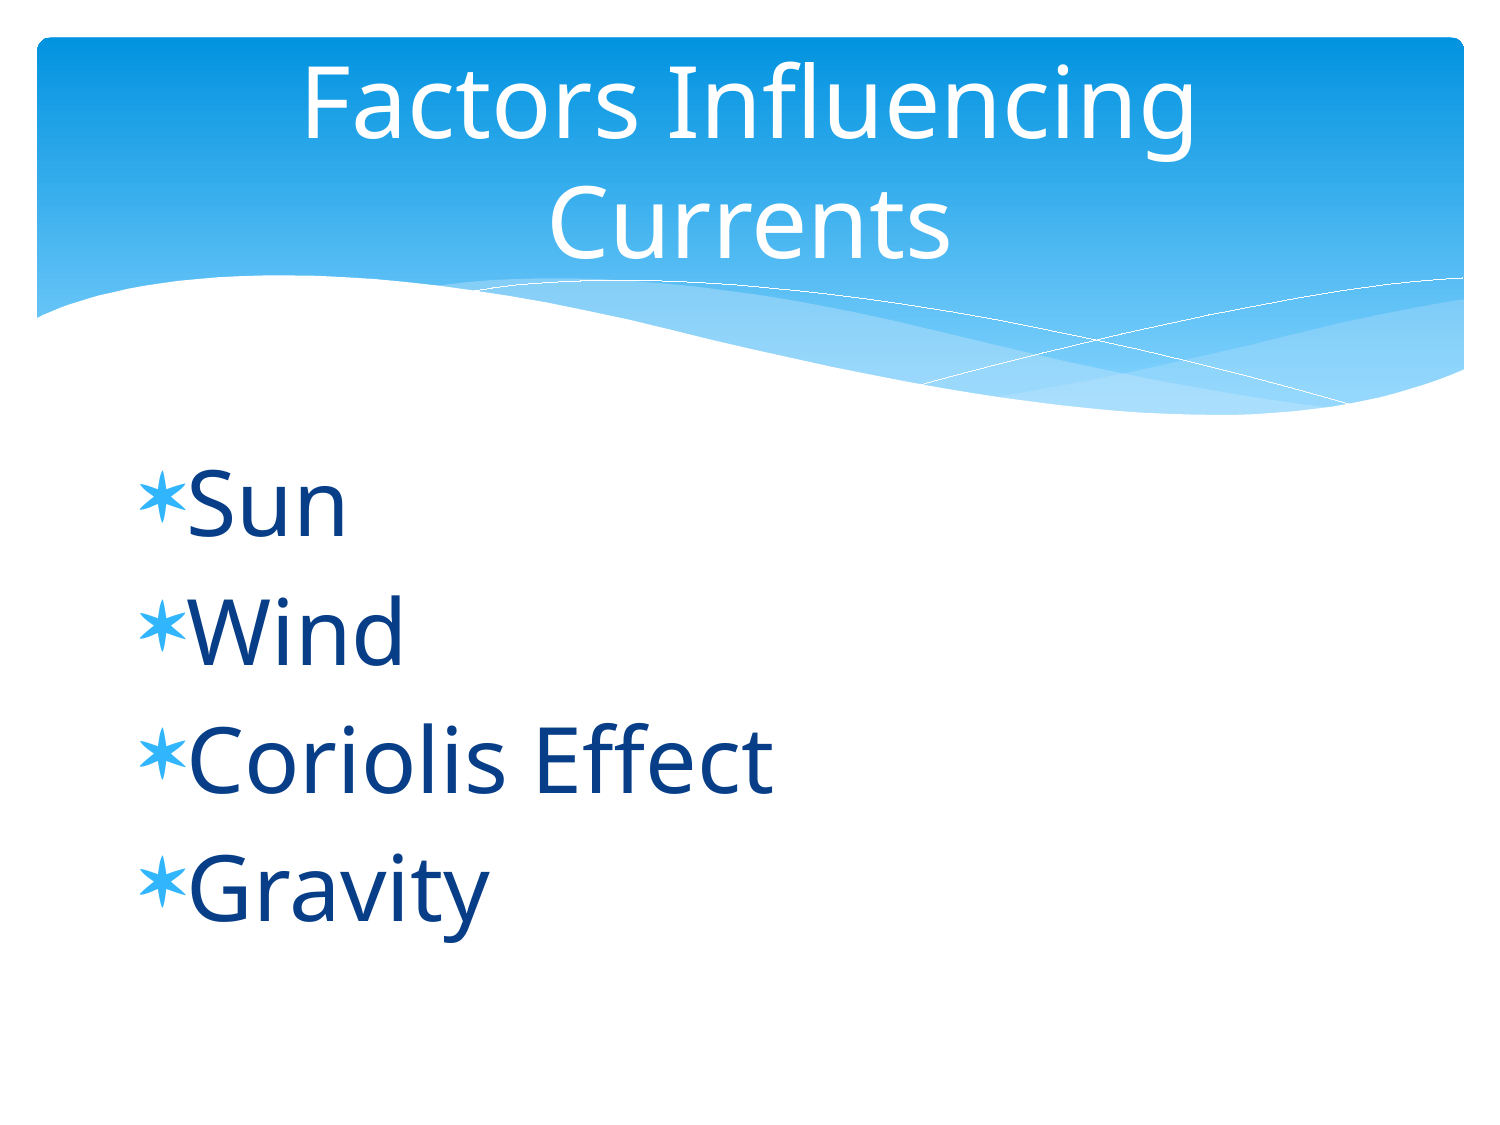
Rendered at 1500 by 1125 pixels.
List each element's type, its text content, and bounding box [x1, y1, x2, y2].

list Sun Wind Coriolis Effect Gravity [125, 437, 1341, 1043]
title Factors Influencing Currents [75, 55, 1425, 261]
